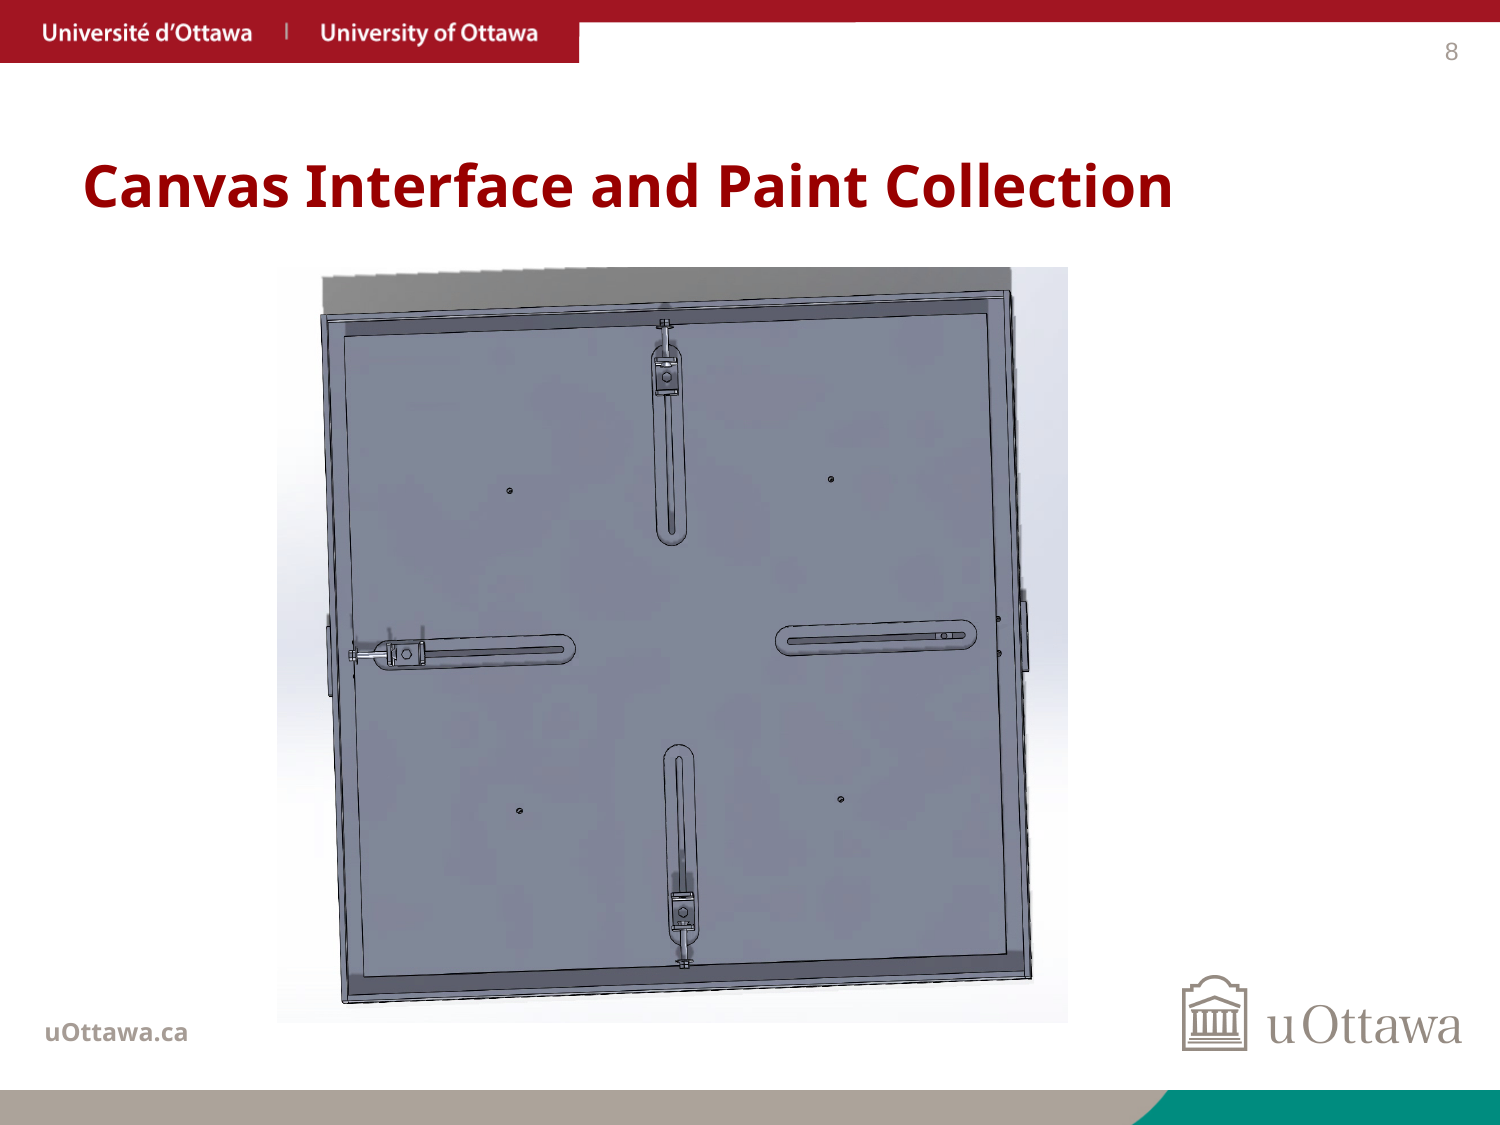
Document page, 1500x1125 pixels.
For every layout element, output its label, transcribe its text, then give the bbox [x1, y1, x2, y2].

text_box 8 [1123, 27, 1474, 88]
picture [1182, 975, 1462, 1051]
title Canvas Interface and Paint Collection [67, 113, 1344, 256]
picture [0, 0, 1500, 63]
picture [0, 1090, 1500, 1125]
picture [277, 266, 1068, 1023]
